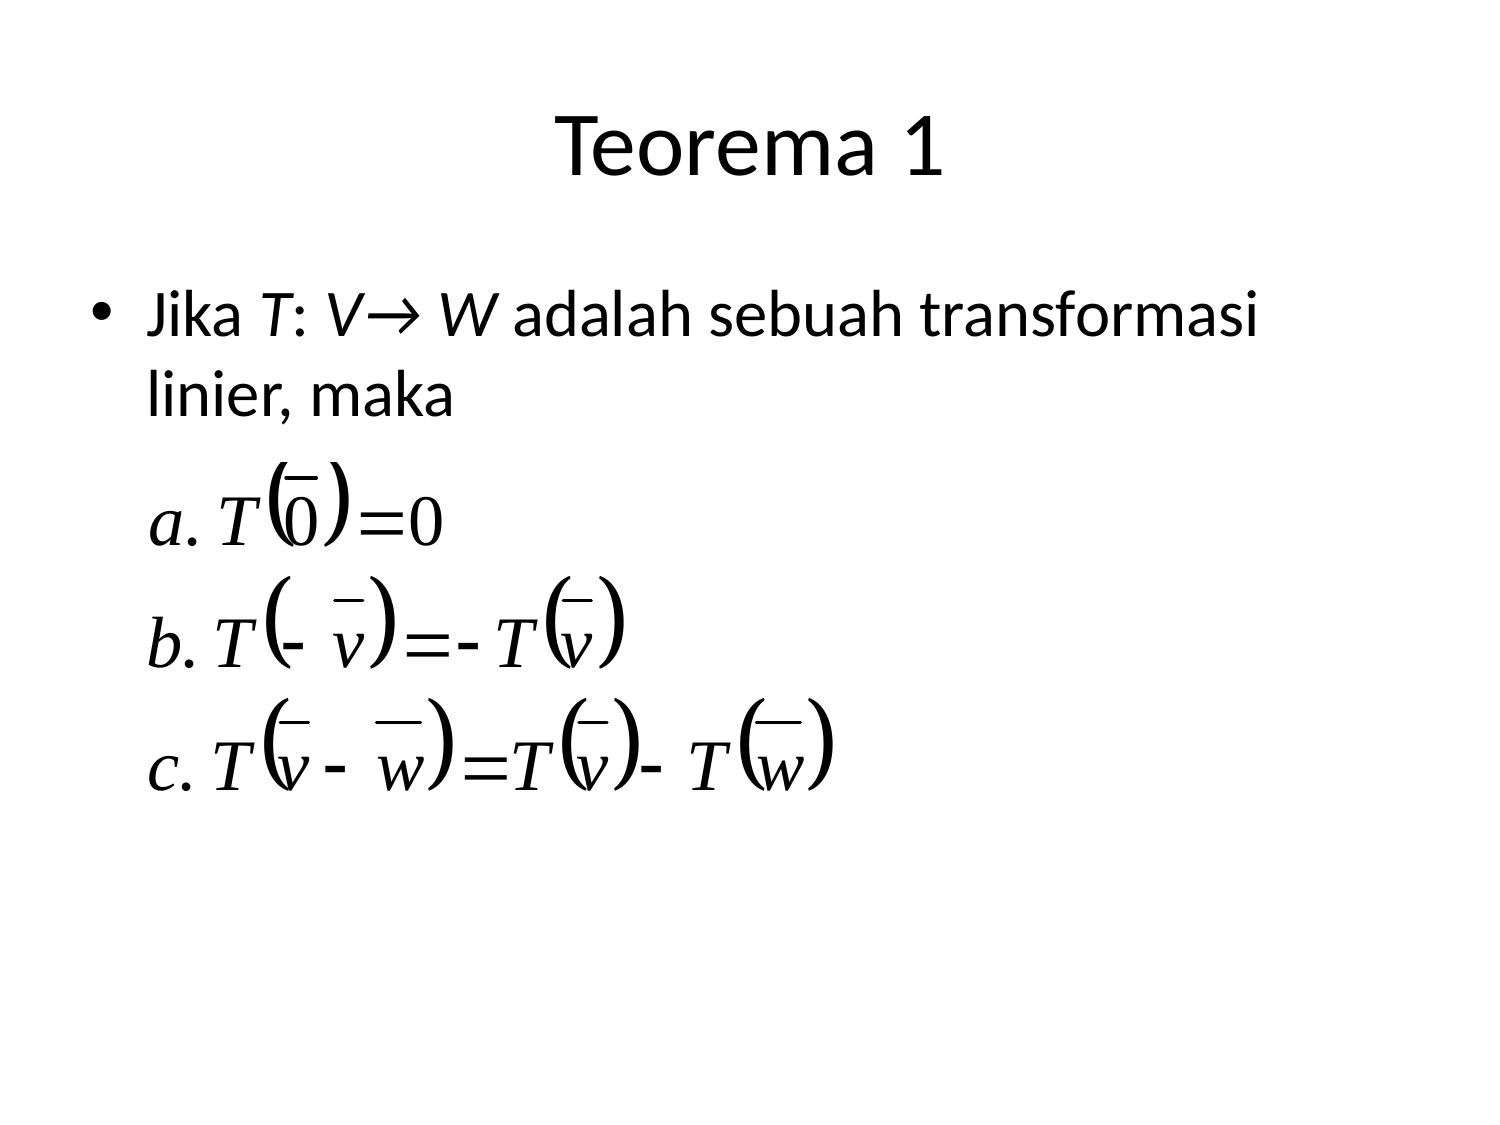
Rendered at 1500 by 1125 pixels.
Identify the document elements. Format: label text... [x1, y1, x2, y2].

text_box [137, 462, 833, 826]
title Teorema 1 [75, 45, 1425, 233]
list Jika T: V→ W adalah sebuah transformasi linier, maka [75, 262, 1425, 1005]
